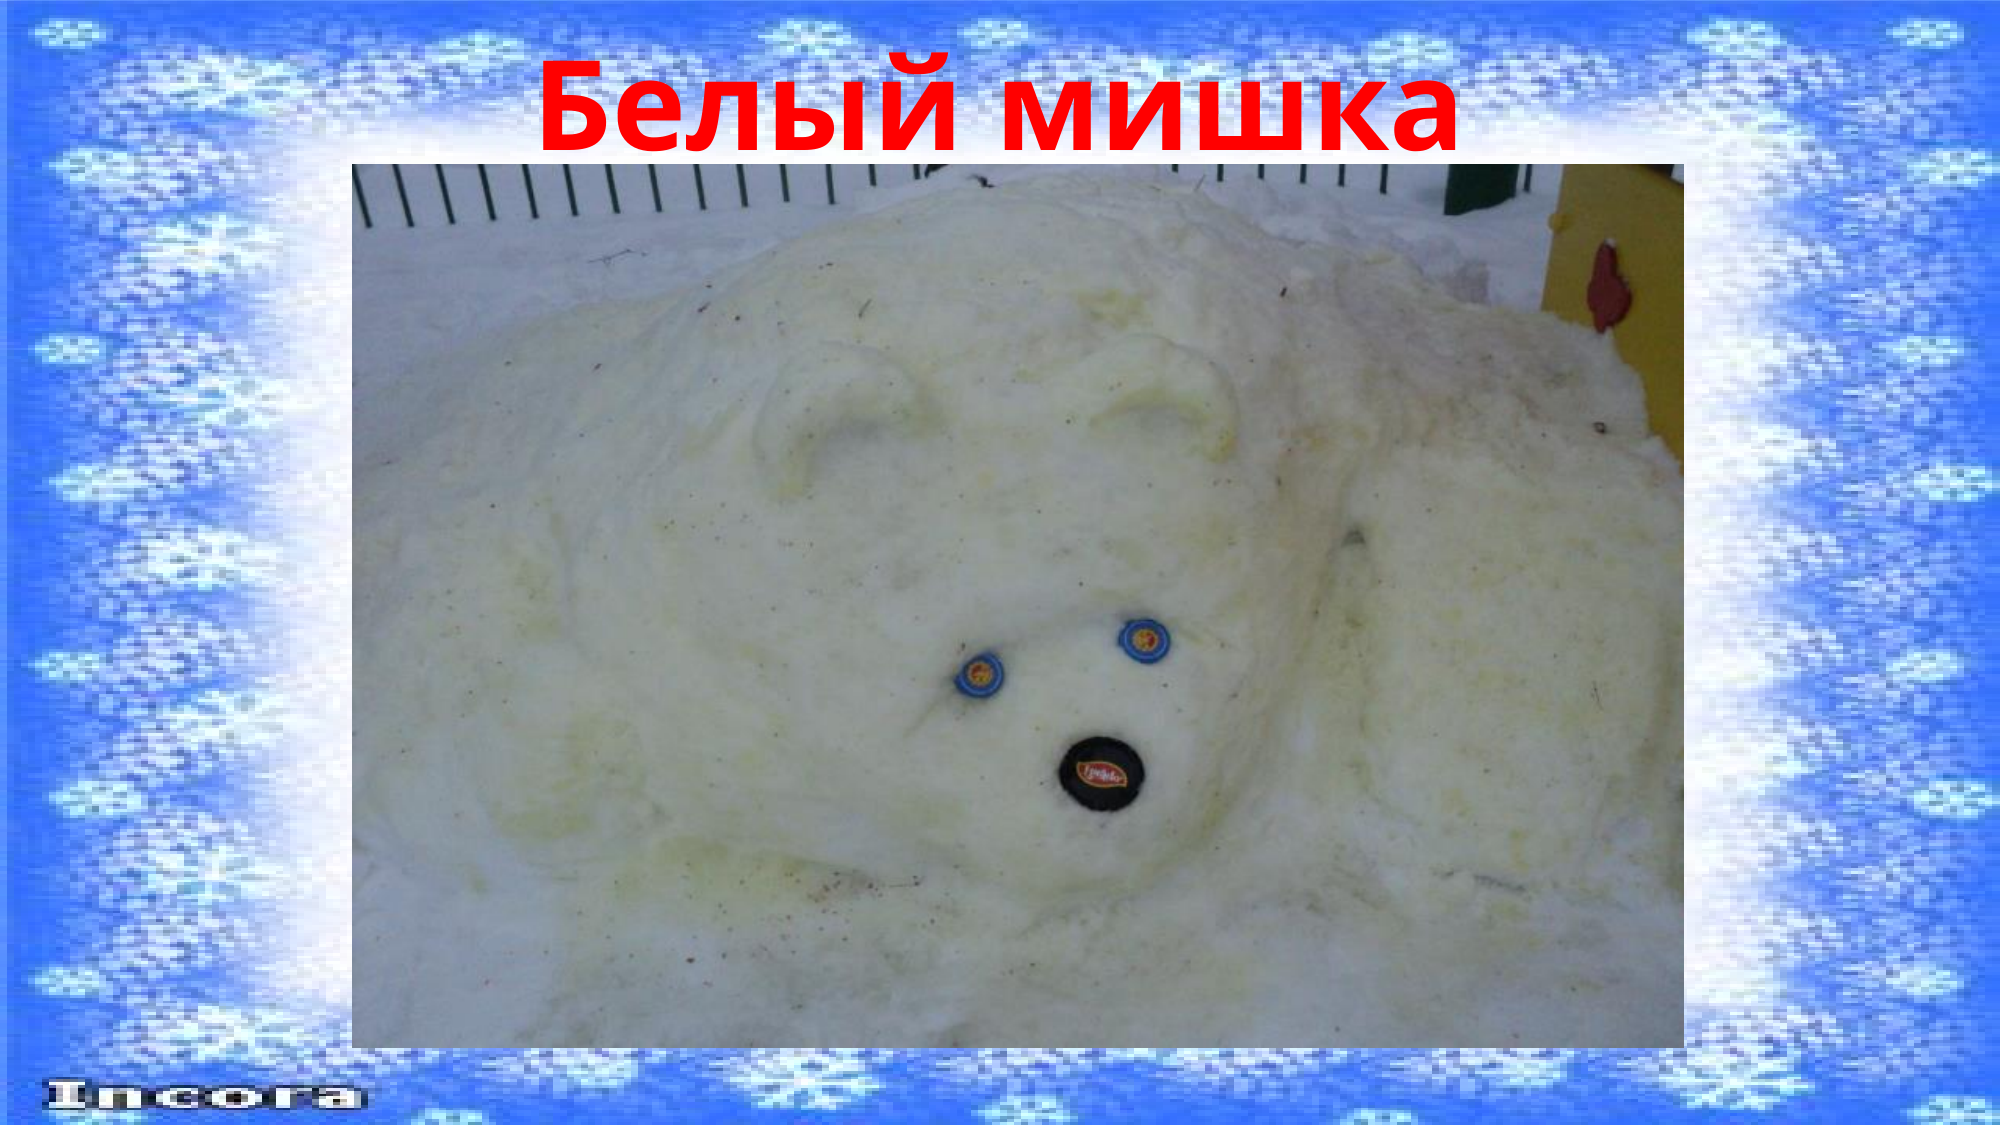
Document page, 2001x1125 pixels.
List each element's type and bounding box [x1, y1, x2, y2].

picture [0, 0, 2000, 1125]
list [352, 164, 1684, 1048]
